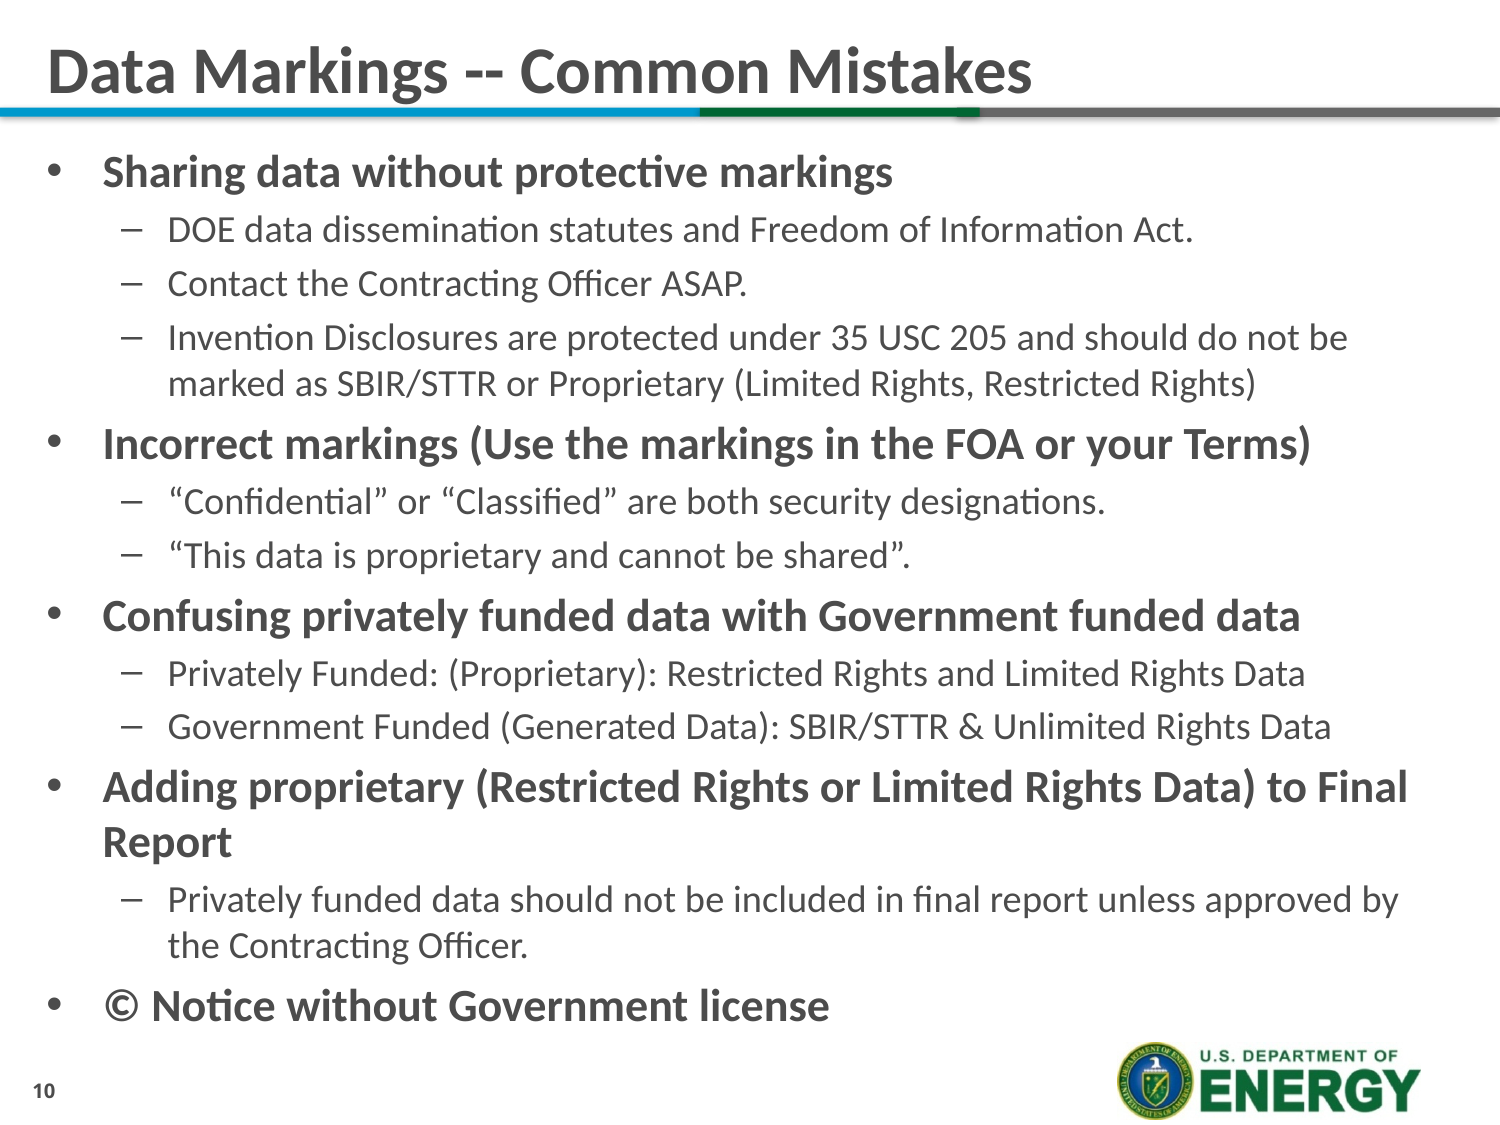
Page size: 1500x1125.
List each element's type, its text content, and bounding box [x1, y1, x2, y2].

picture [1117, 1042, 1421, 1120]
title Data Markings -- Common Mistakes [32, 0, 1464, 134]
list Sharing data without protective markings DOE data dissemination statutes and Freedom of Information Act. Contact the Contracting Officer ASAP. Invention Disclosures are protected under 35 USC 205 and should do not be marked as SBIR/STTR or Proprietary (Limited Rights, Restricted Rights) Incorrect markings (Use the markings in the FOA or your Terms) “Confidential” or “Classified” are both security designations. “This data is proprietary and cannot be shared”. Confusing privately funded data with Government funded data Privately Funded: (Proprietary): Restricted Rights and Limited Rights Data Government Funded (Generated Data): SBIR/STTR & Unlimited Rights Data Adding proprietary (Restricted Rights or Limited Rights Data) to Final Report Privately funded data should not be included in final report unless approved by the Contracting Officer. © Notice without Government license [31, 134, 1464, 1041]
